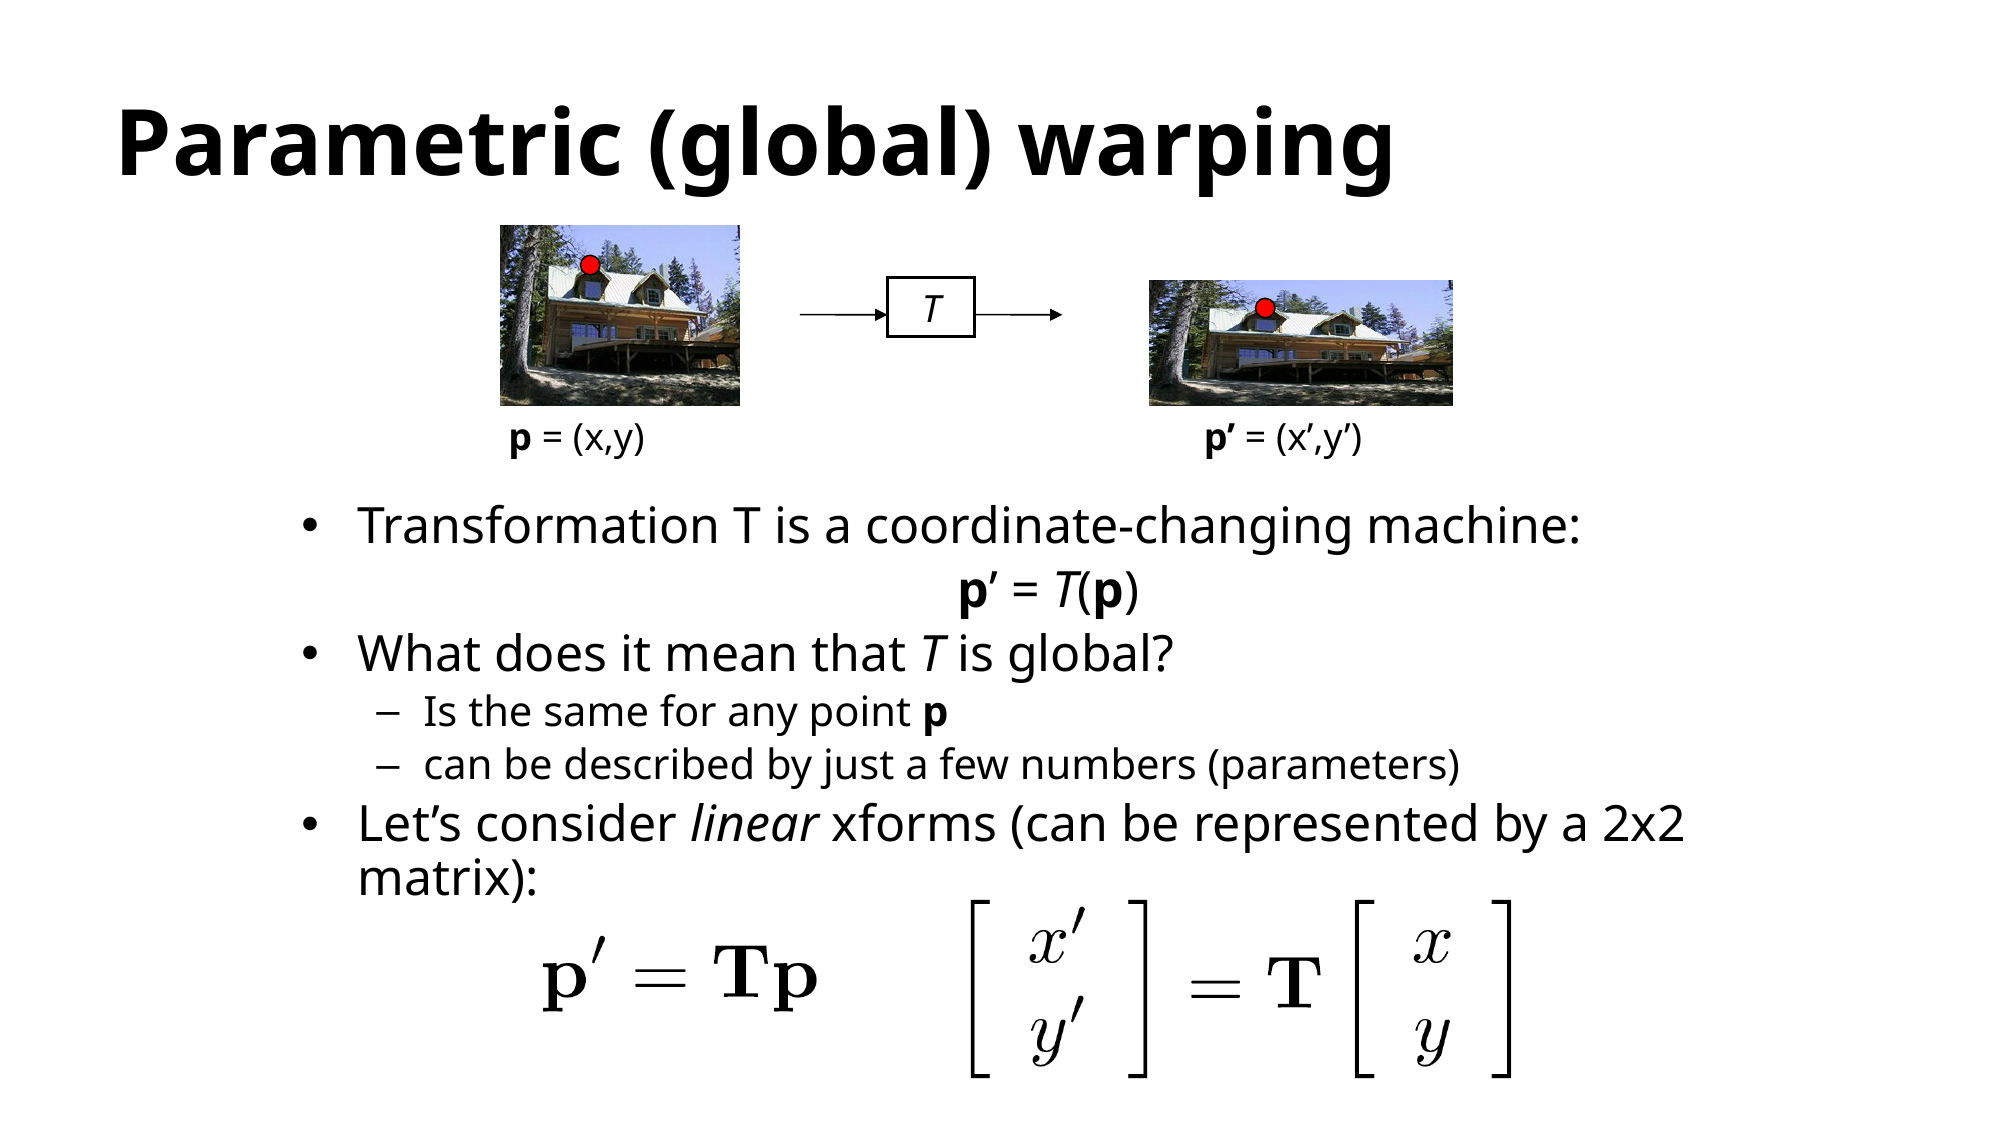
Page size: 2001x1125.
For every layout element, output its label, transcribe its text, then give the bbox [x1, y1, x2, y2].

text_box p = (x,y) [493, 405, 660, 465]
picture [1149, 280, 1453, 406]
picture [959, 889, 1517, 1085]
list Transformation T is a coordinate-changing machine: p’ = T(p) What does it mean that T is global? Is the same for any point p can be described by just a few numbers (parameters) Let’s consider linear xforms (can be represented by a 2x2 matrix): [286, 492, 1718, 937]
picture [499, 225, 741, 406]
title Parametric (global) warping [99, 45, 1900, 233]
text_box p’ = (x’,y’) [1188, 415, 1377, 465]
picture [534, 931, 824, 1018]
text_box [799, 276, 1063, 339]
